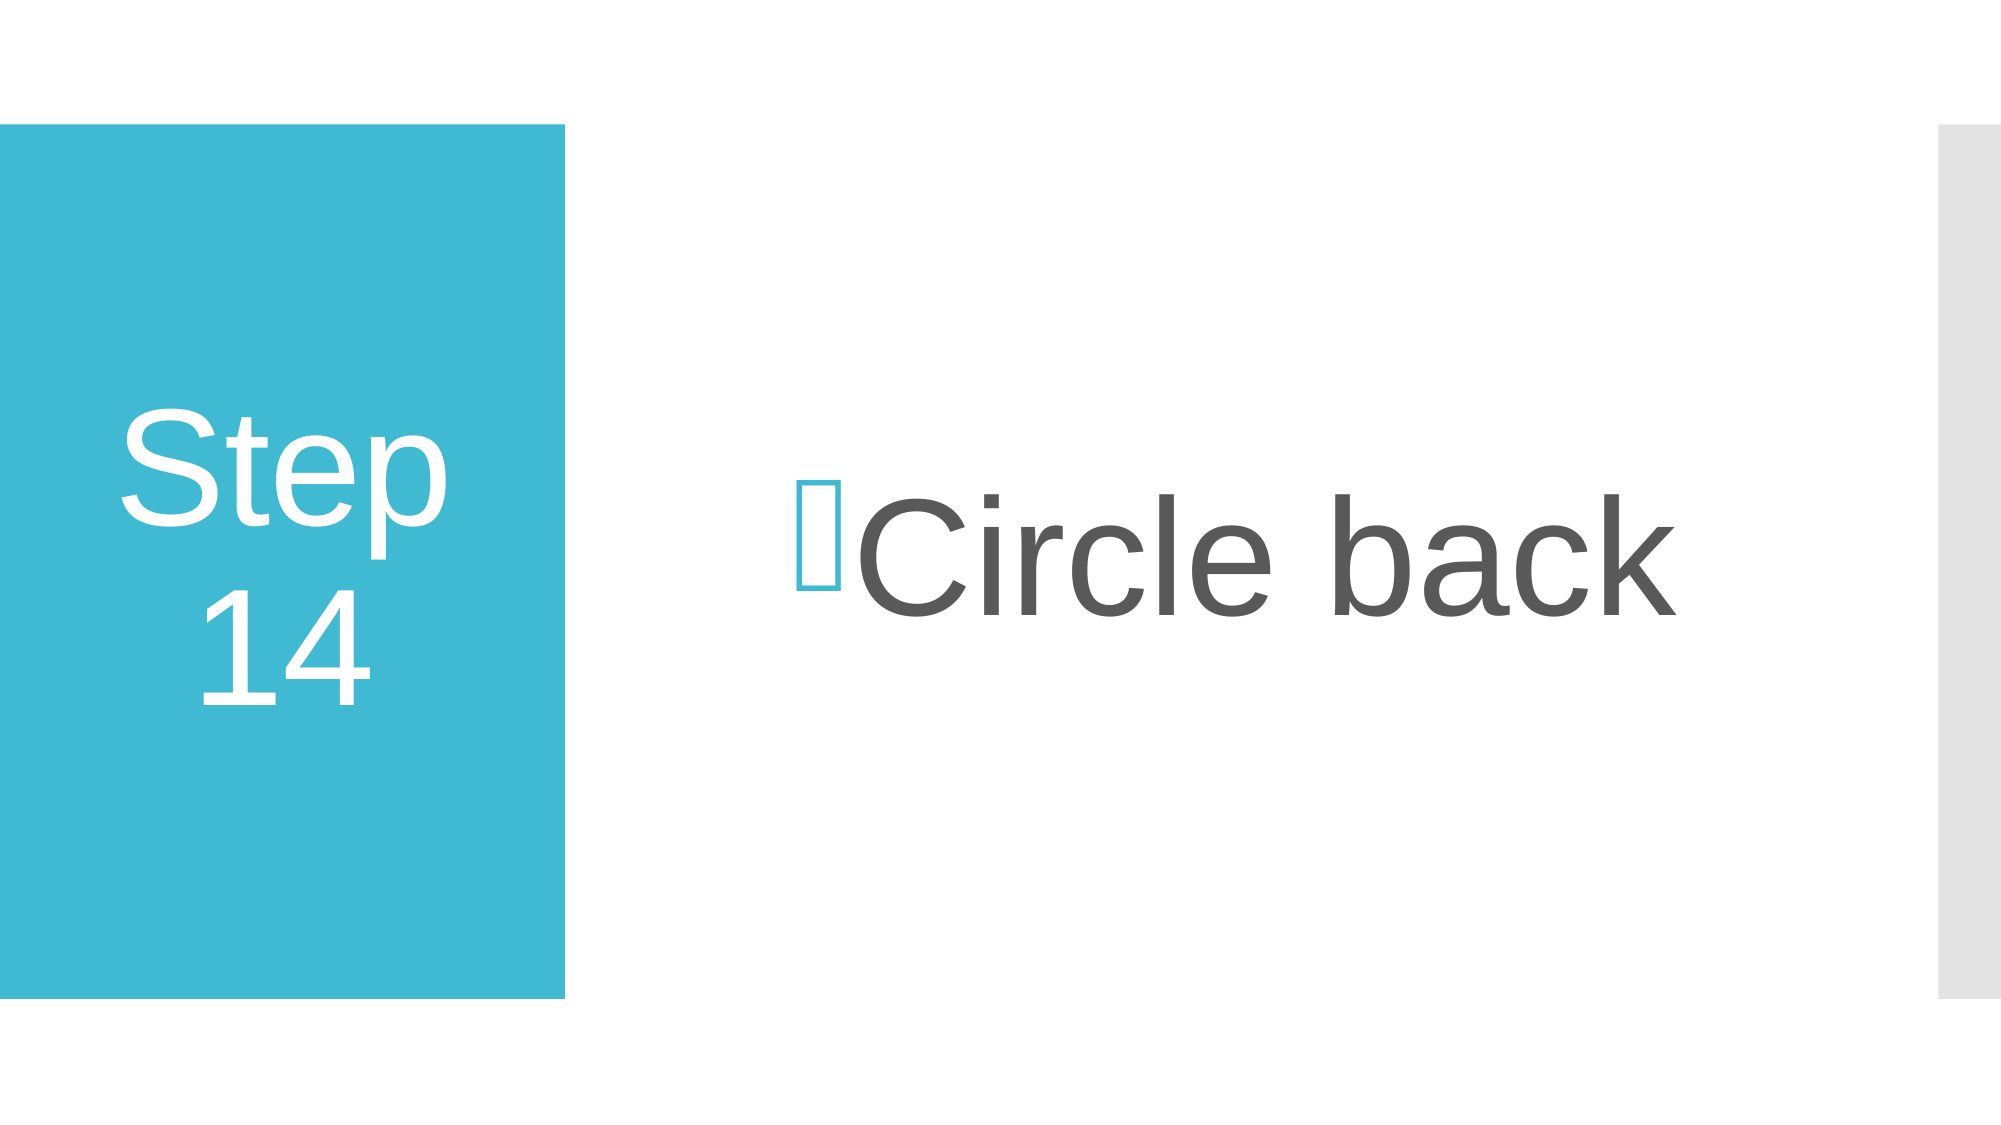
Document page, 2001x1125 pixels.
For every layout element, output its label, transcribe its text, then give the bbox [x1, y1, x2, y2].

title Step 14 [41, 184, 525, 940]
list Circle back [634, 141, 1835, 982]
